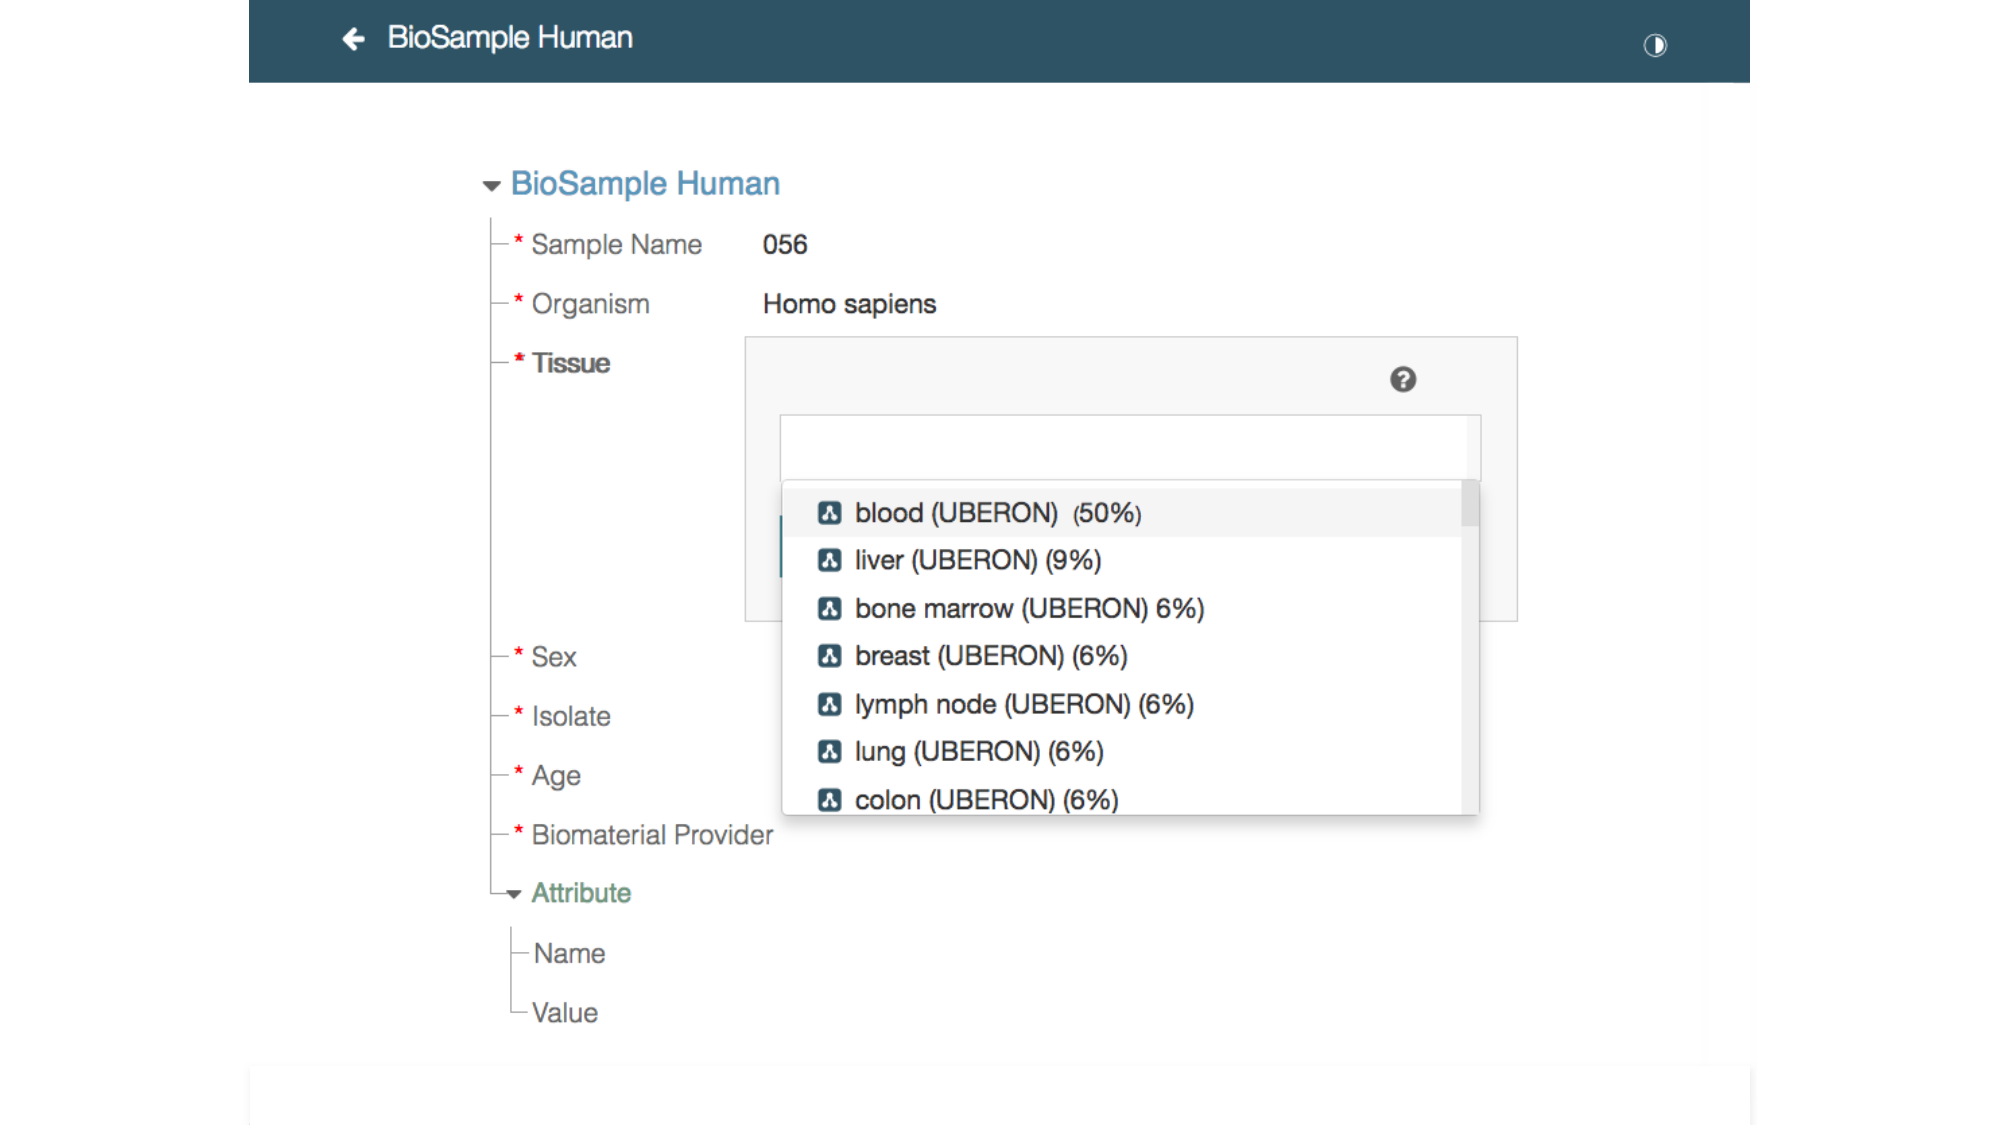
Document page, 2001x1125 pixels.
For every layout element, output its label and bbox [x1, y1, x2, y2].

picture [249, 0, 1750, 1125]
